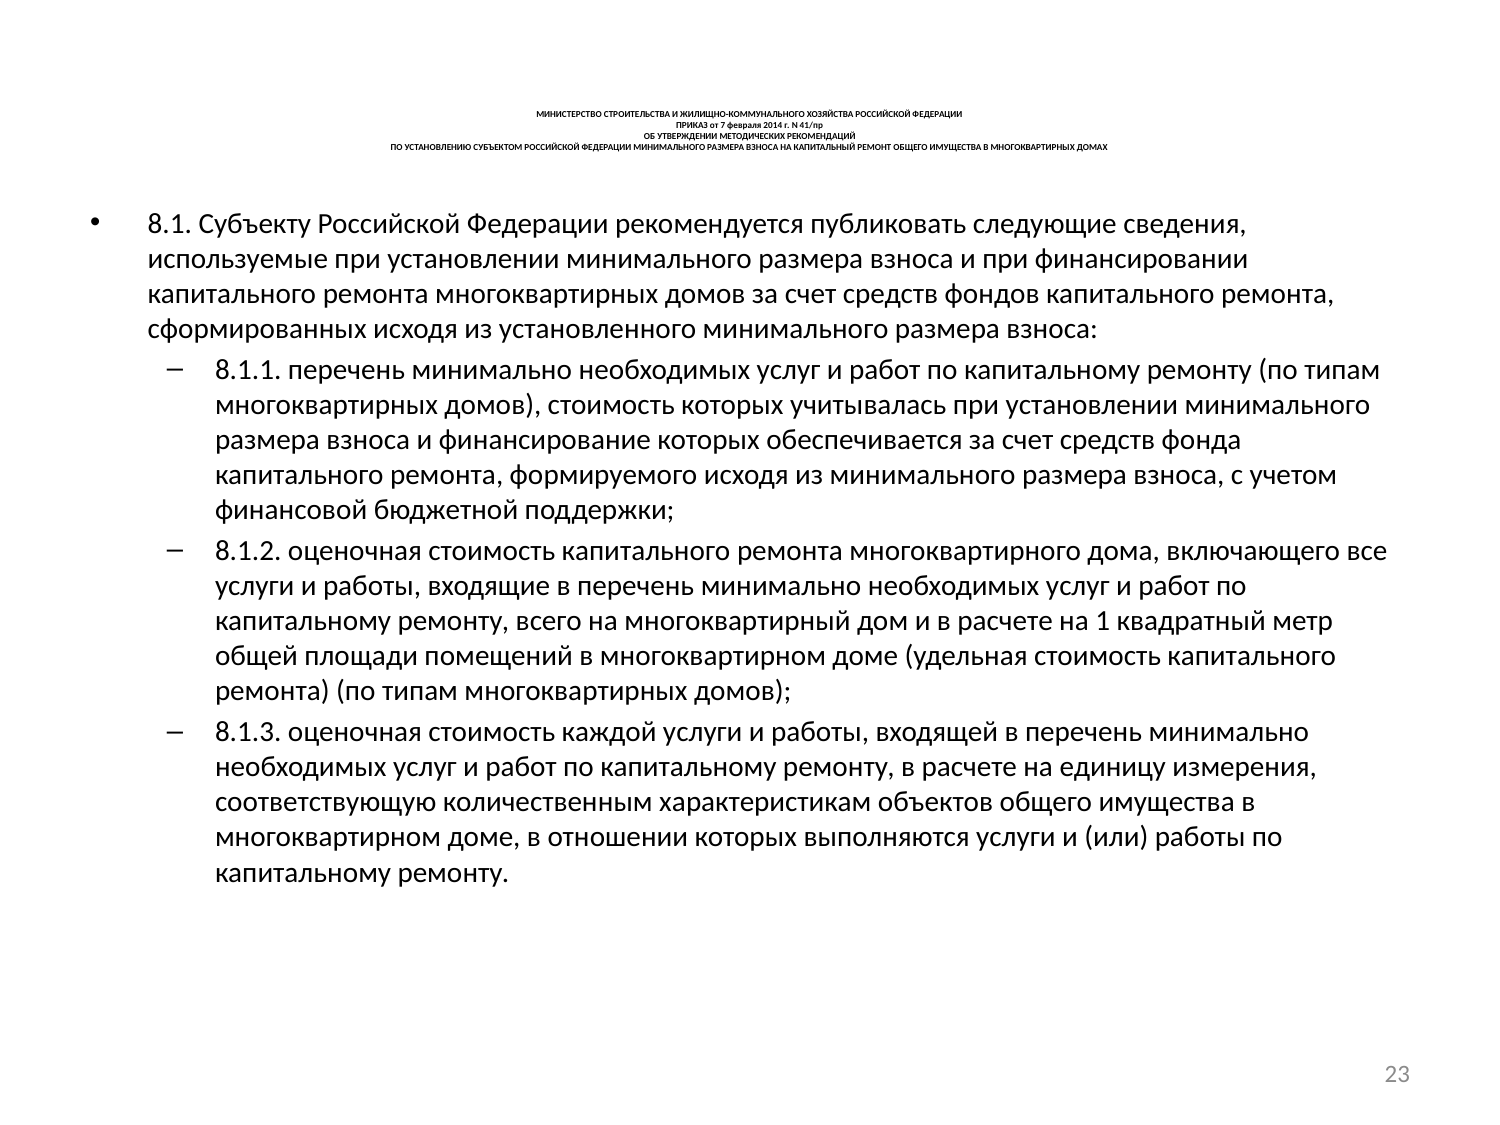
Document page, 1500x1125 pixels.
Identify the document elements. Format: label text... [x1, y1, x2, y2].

slide_number 23 [1074, 1042, 1425, 1103]
list 8.1. Субъекту Российской Федерации рекомендуется публиковать следующие сведения, используемые при установлении минимального размера взноса и при финансировании капитального ремонта многоквартирных домов за счет средств фондов капитального ремонта, сформированных исходя из установленного минимального размера взноса: 8.1.1. перечень минимально необходимых услуг и работ по капитальному ремонту (по типам многоквартирных домов), стоимость которых учитывалась при установлении минимального размера взноса и финансирование которых обеспечивается за счет средств фонда капитального ремонта, формируемого исходя из минимального размера взноса, с учетом финансовой бюджетной поддержки; 8.1.2. оценочная стоимость капитального ремонта многоквартирного дома, включающего все услуги и работы, входящие в перечень минимально необходимых услуг и работ по капитальному ремонту, всего на многоквартирный дом и в расчете на 1 квадратный метр общей площади помещений в многоквартирном доме (удельная стоимость капитального ремонта) (по типам многоквартирных домов); 8.1.3. оценочная стоимость каждой услуги и работы, входящей в перечень минимально необходимых услуг и работ по капитальному ремонту, в расчете на единицу измерения, соответствующую количественным характеристикам объектов общего имущества в многоквартирном доме, в отношении которых выполняются услуги и (или) работы по капитальному ремонту. [75, 196, 1425, 1005]
title МИНИСТЕРСТВО СТРОИТЕЛЬСТВА И ЖИЛИЩНО-КОММУНАЛЬНОГО ХОЗЯЙСТВА РОССИЙСКОЙ ФЕДЕРАЦИИ ПРИКАЗ от 7 февраля 2014 г. N 41/пр ОБ УТВЕРЖДЕНИИ МЕТОДИЧЕСКИХ РЕКОМЕНДАЦИЙ ПО УСТАНОВЛЕНИЮ СУБЪЕКТОМ РОССИЙСКОЙ ФЕДЕРАЦИИ МИНИМАЛЬНОГО РАЗМЕРА ВЗНОСА НА КАПИТАЛЬНЫЙ РЕМОНТ ОБЩЕГО ИМУЩЕСТВА В МНОГОКВАРТИРНЫХ ДОМАХ [75, 54, 1425, 196]
